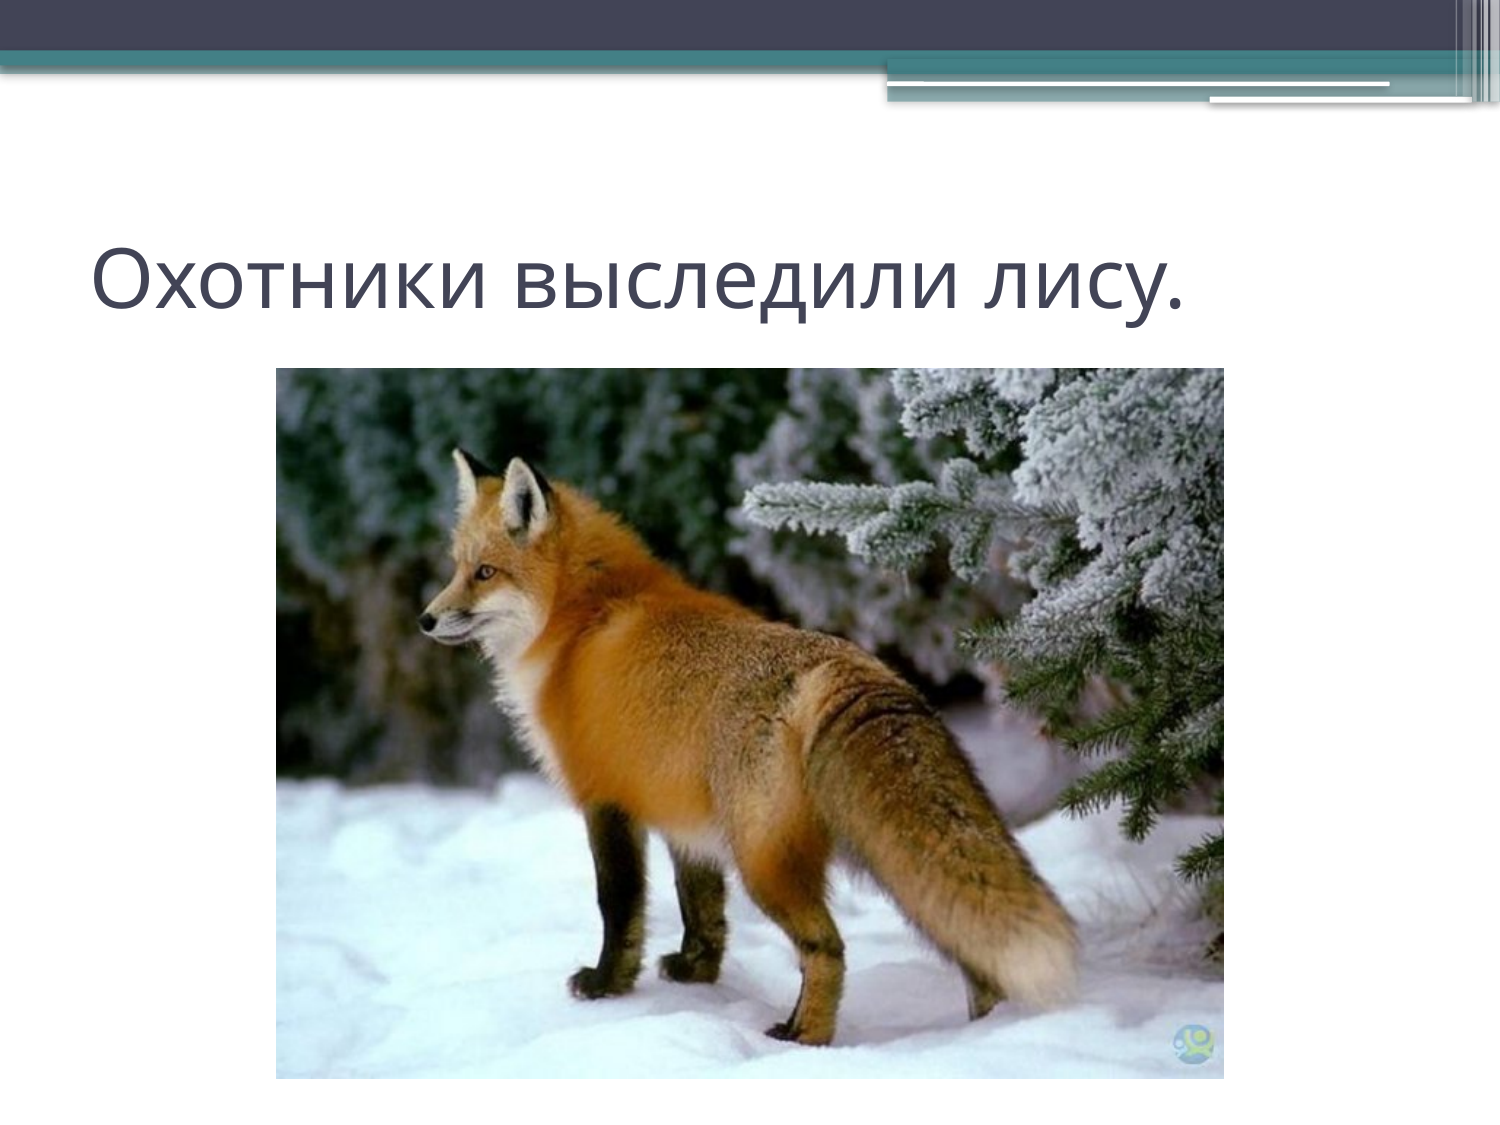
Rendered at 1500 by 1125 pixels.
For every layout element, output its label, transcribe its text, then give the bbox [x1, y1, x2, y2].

title Охотники выследили лису. [75, 187, 1425, 363]
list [276, 368, 1224, 1079]
